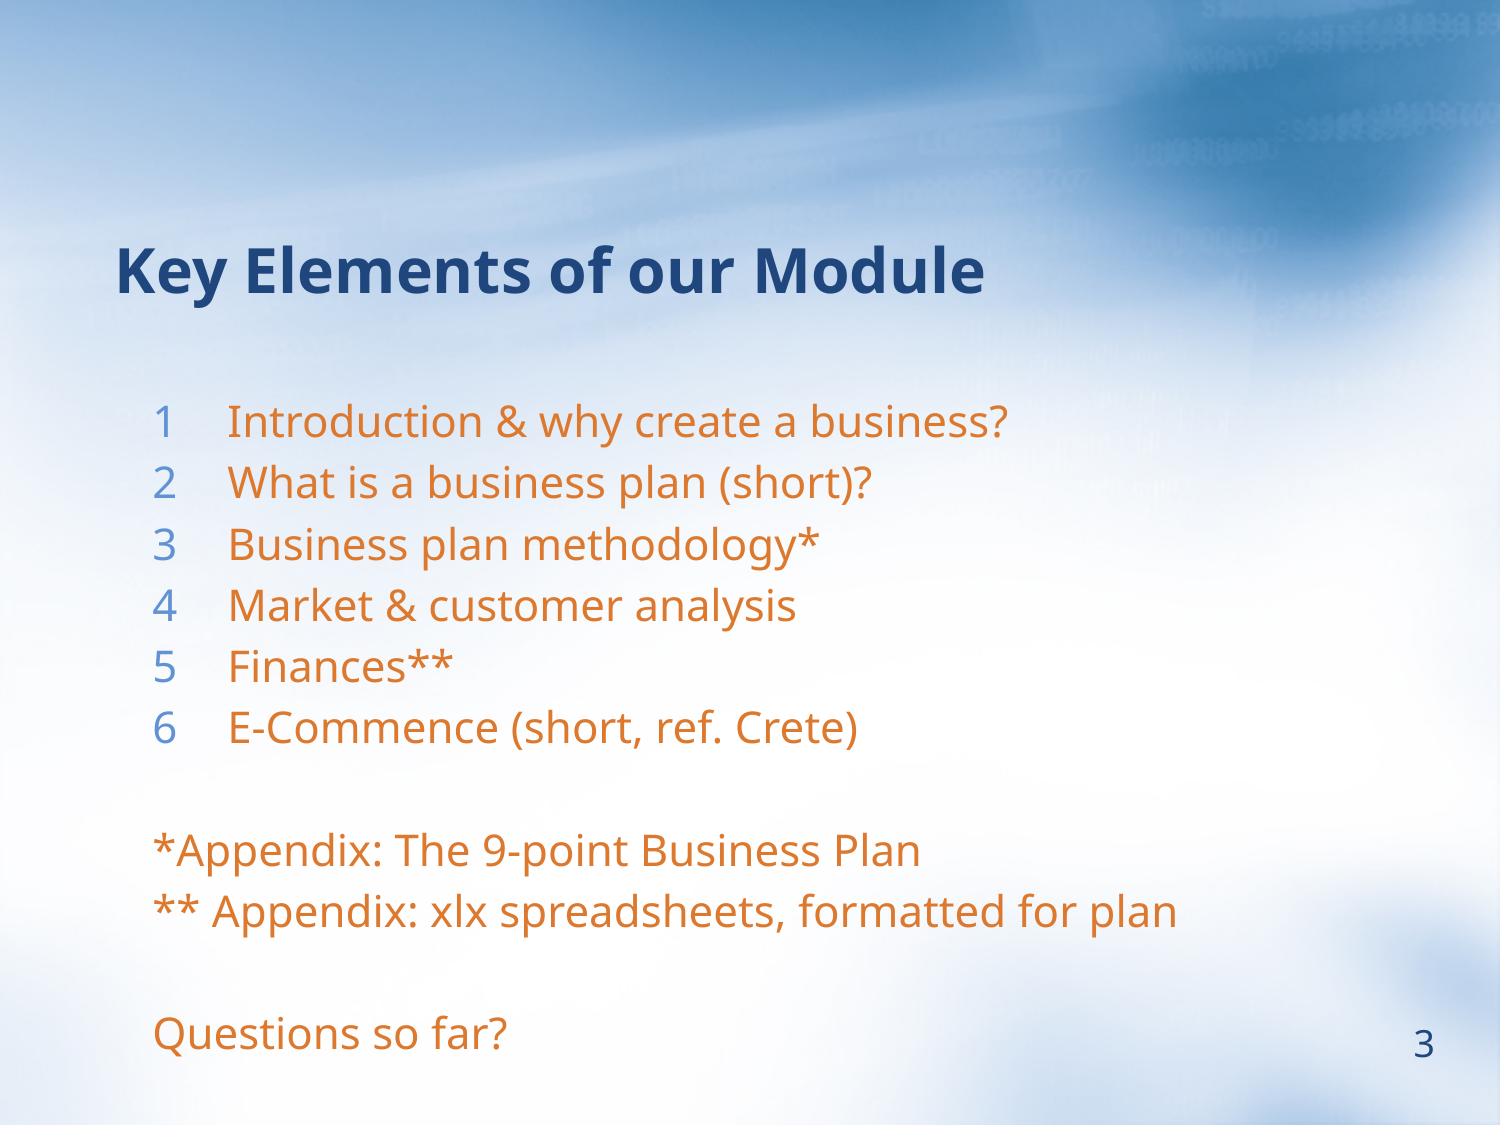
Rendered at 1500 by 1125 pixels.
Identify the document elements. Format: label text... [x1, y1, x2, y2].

list Introduction & why create a business? What is a business plan (short)? Business plan methodology* Market & customer analysis Finances** E-Commence (short, ref. Crete) *Appendix: The 9-point Business Plan ** Appendix: xlx spreadsheets, formatted for plan Questions so far? [137, 324, 1376, 1063]
title Key Elements of our Module [99, 199, 1169, 337]
picture [0, 0, 1500, 1125]
slide_number 3 [1299, 1012, 1451, 1101]
